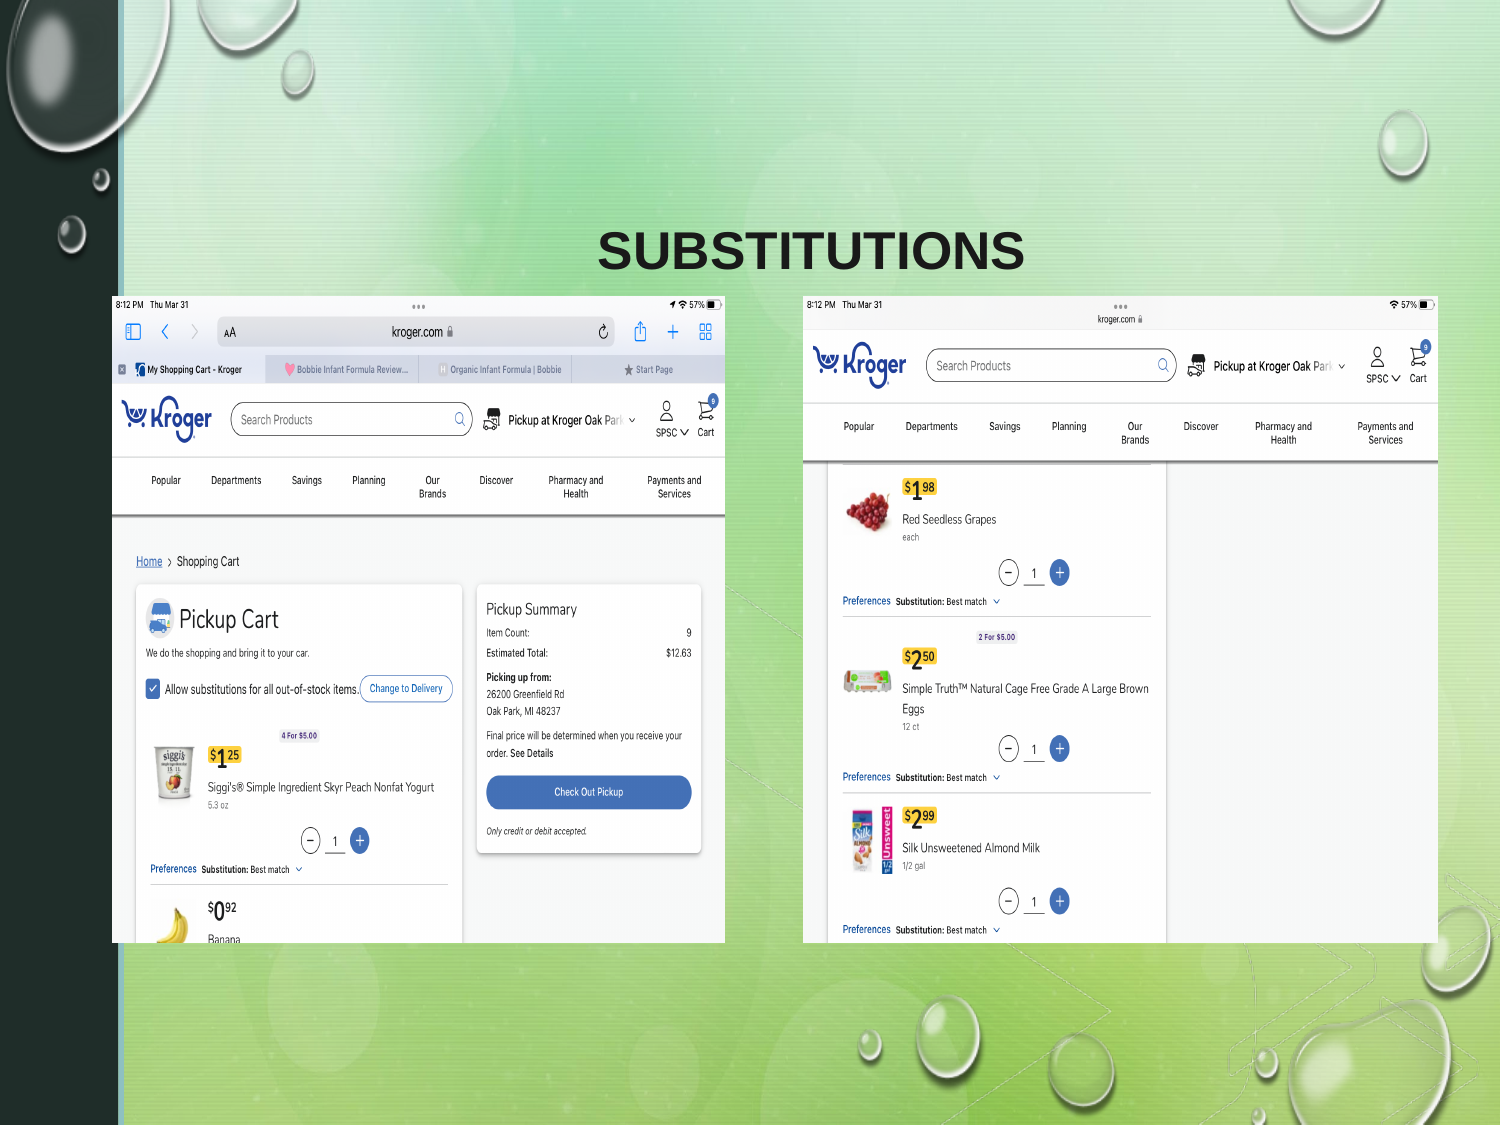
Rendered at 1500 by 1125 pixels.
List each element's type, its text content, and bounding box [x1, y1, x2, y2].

picture [0, 0, 1500, 1125]
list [112, 296, 725, 943]
title SUBSTITUTIONS [62, 215, 1042, 349]
